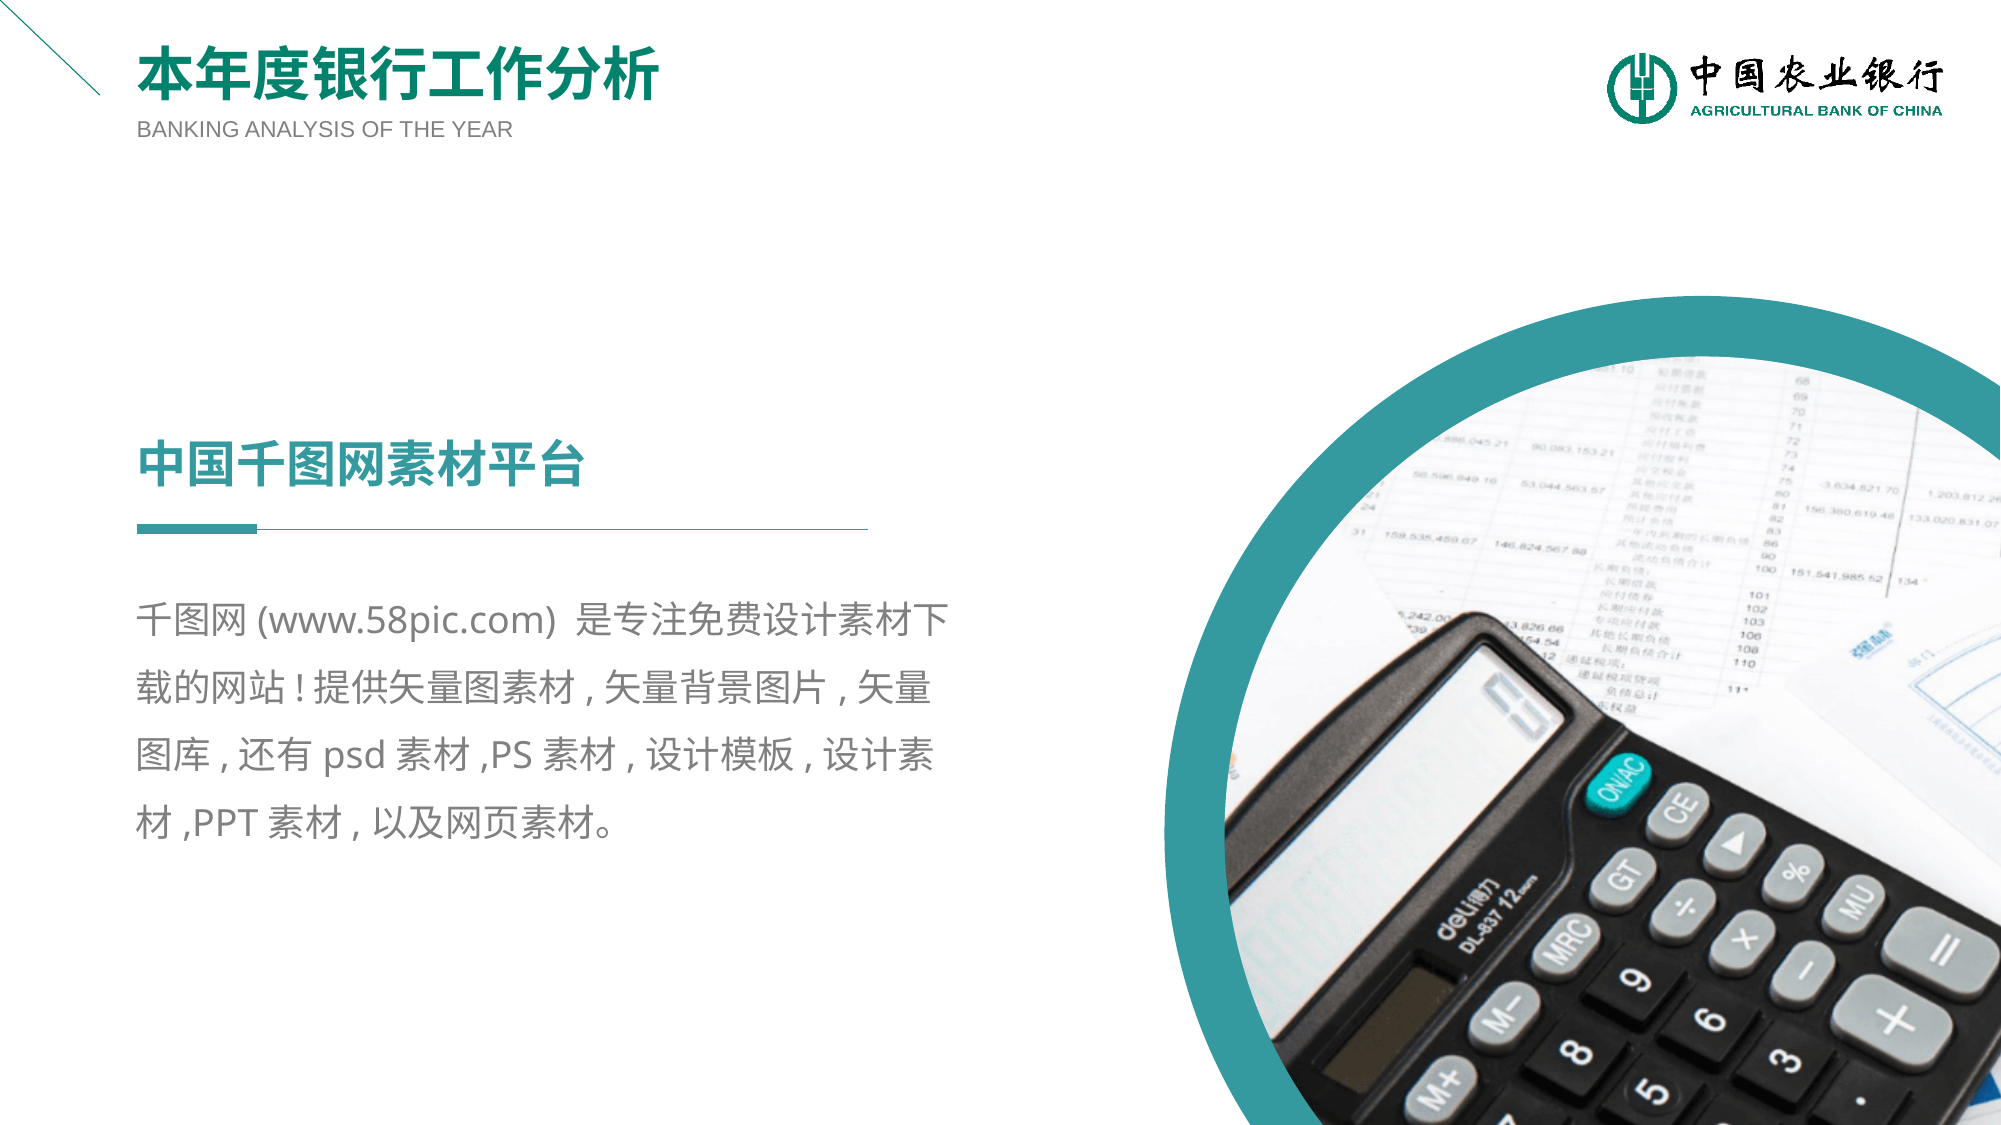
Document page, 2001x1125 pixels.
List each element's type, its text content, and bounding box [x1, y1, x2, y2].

text_box 本年度银行工作分析 [121, 29, 676, 106]
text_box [0, 0, 100, 96]
text_box BANKING ANALYSIS OF THE YEAR [121, 106, 745, 150]
text_box 中国千图网素材平台 [122, 408, 732, 475]
picture [1607, 53, 1943, 124]
text_box [1452, 294, 1952, 356]
text_box 千图网(www.58pic.com) 是专注免费设计素材下载的网站!提供矢量图素材,矢量背景图片,矢量图库,还有psd素材,PS素材,设计模板,设计素材,PPT素材,以及网页素材。 [121, 566, 978, 851]
picture [1224, 356, 2001, 1125]
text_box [137, 525, 869, 533]
text_box [1163, 585, 1224, 1082]
